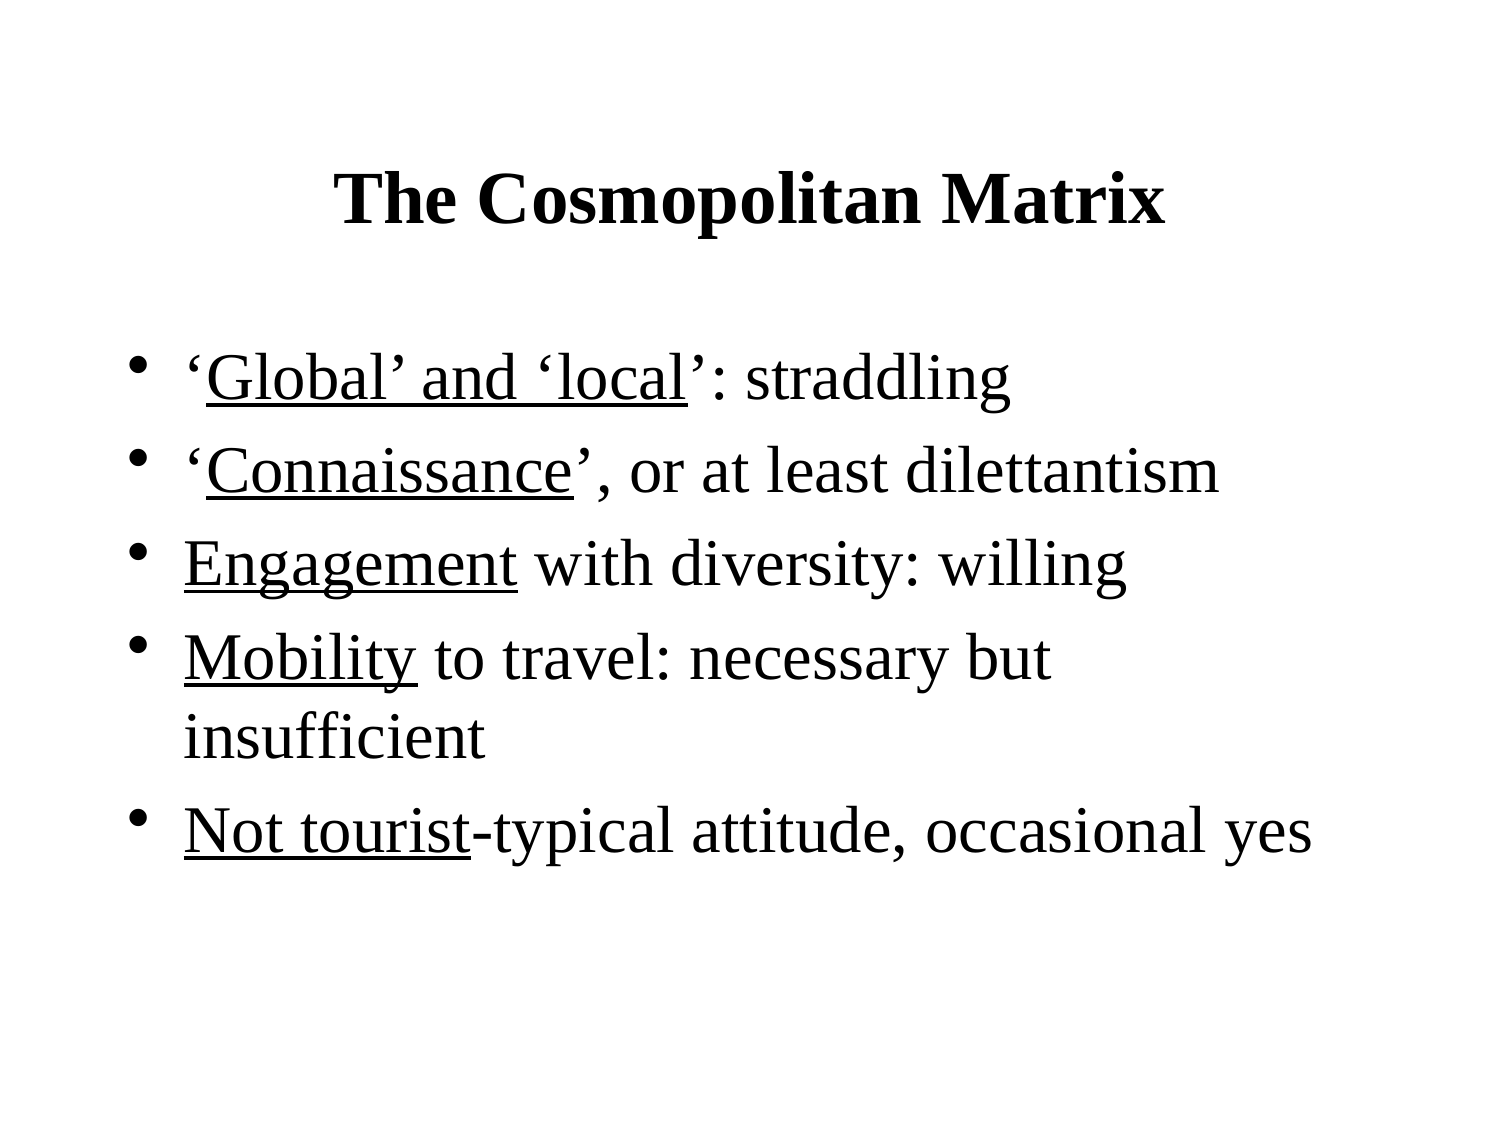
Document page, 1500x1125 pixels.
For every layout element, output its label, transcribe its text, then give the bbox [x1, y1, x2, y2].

list ‘Global’ and ‘local’: straddling ‘Connaissance’, or at least dilettantism Engagement with diversity: willing Mobility to travel: necessary but insufficient Not tourist-typical attitude, occasional yes [112, 324, 1388, 1001]
title The Cosmopolitan Matrix [100, 99, 1400, 288]
